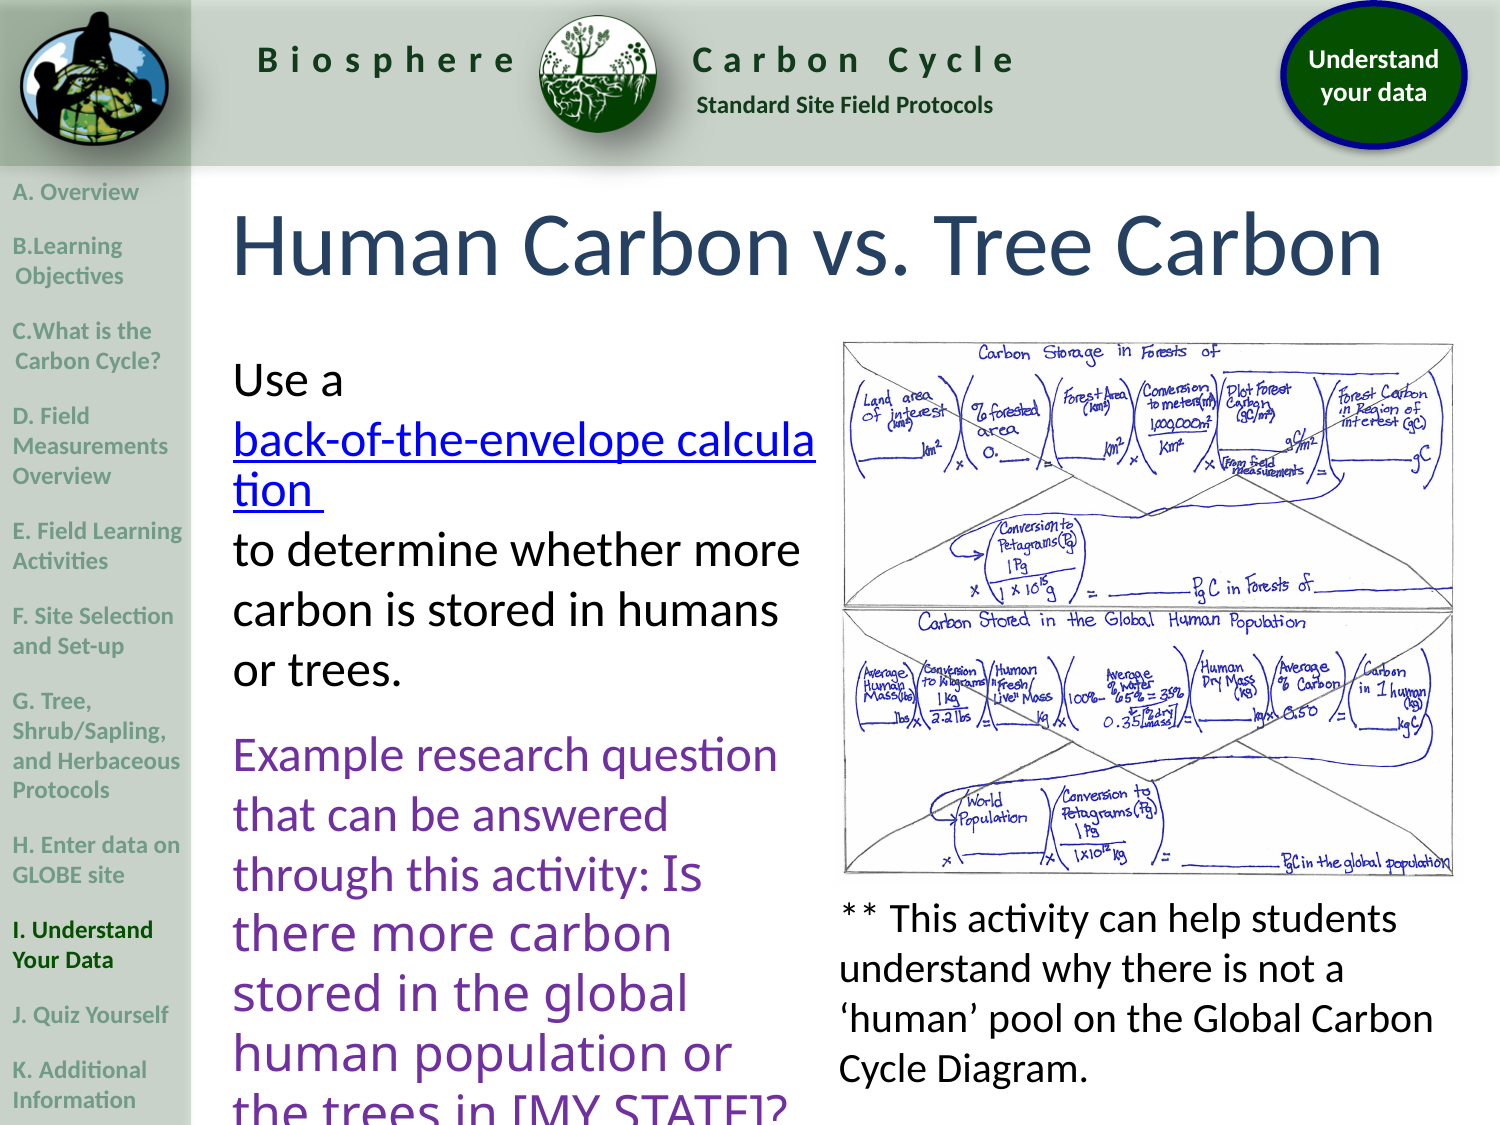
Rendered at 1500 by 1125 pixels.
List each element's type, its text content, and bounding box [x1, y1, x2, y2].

text_box ** This activity can help students understand why there is not a ‘human’ pool on the Global Carbon Cycle Diagram. [824, 883, 1464, 1098]
picture [0, 0, 1500, 1124]
title Human Carbon vs. Tree Carbon [206, 176, 1412, 294]
picture [833, 338, 1465, 887]
text_box Use a back-of-the-envelope calculation to determine whether more carbon is stored in humans or trees. Example research question that can be answered through this activity: Is there more carbon stored in the global human population or the trees in [MY STATE]? [217, 339, 835, 1099]
